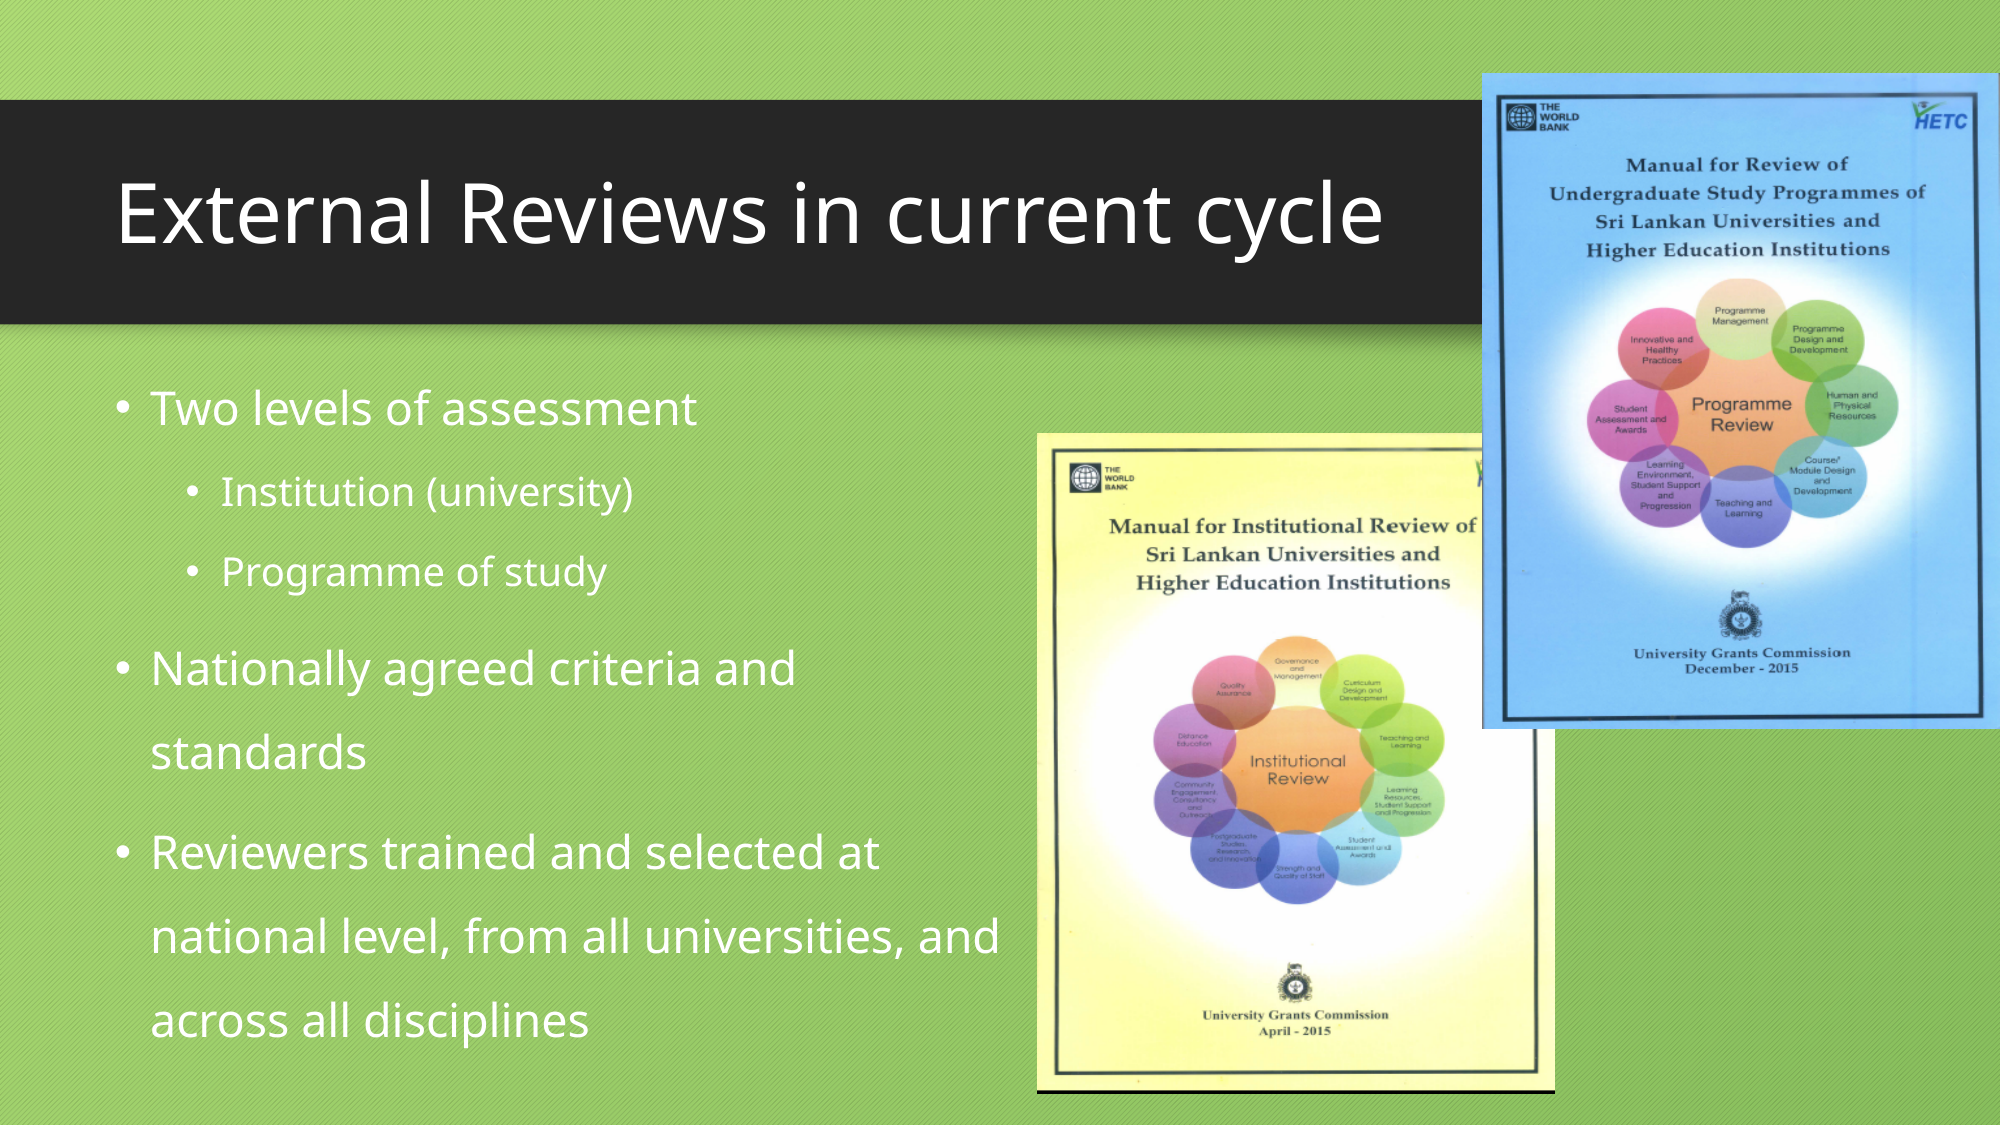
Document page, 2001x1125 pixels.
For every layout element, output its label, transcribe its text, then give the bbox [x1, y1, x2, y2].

title External Reviews in current cycle [99, 129, 1415, 304]
picture [0, 73, 2000, 1094]
list Two levels of assessment Institution (university) Programme of study Nationally agreed criteria and standards Reviewers trained and selected at national level, from all universities, and across all disciplines [99, 343, 1030, 1062]
